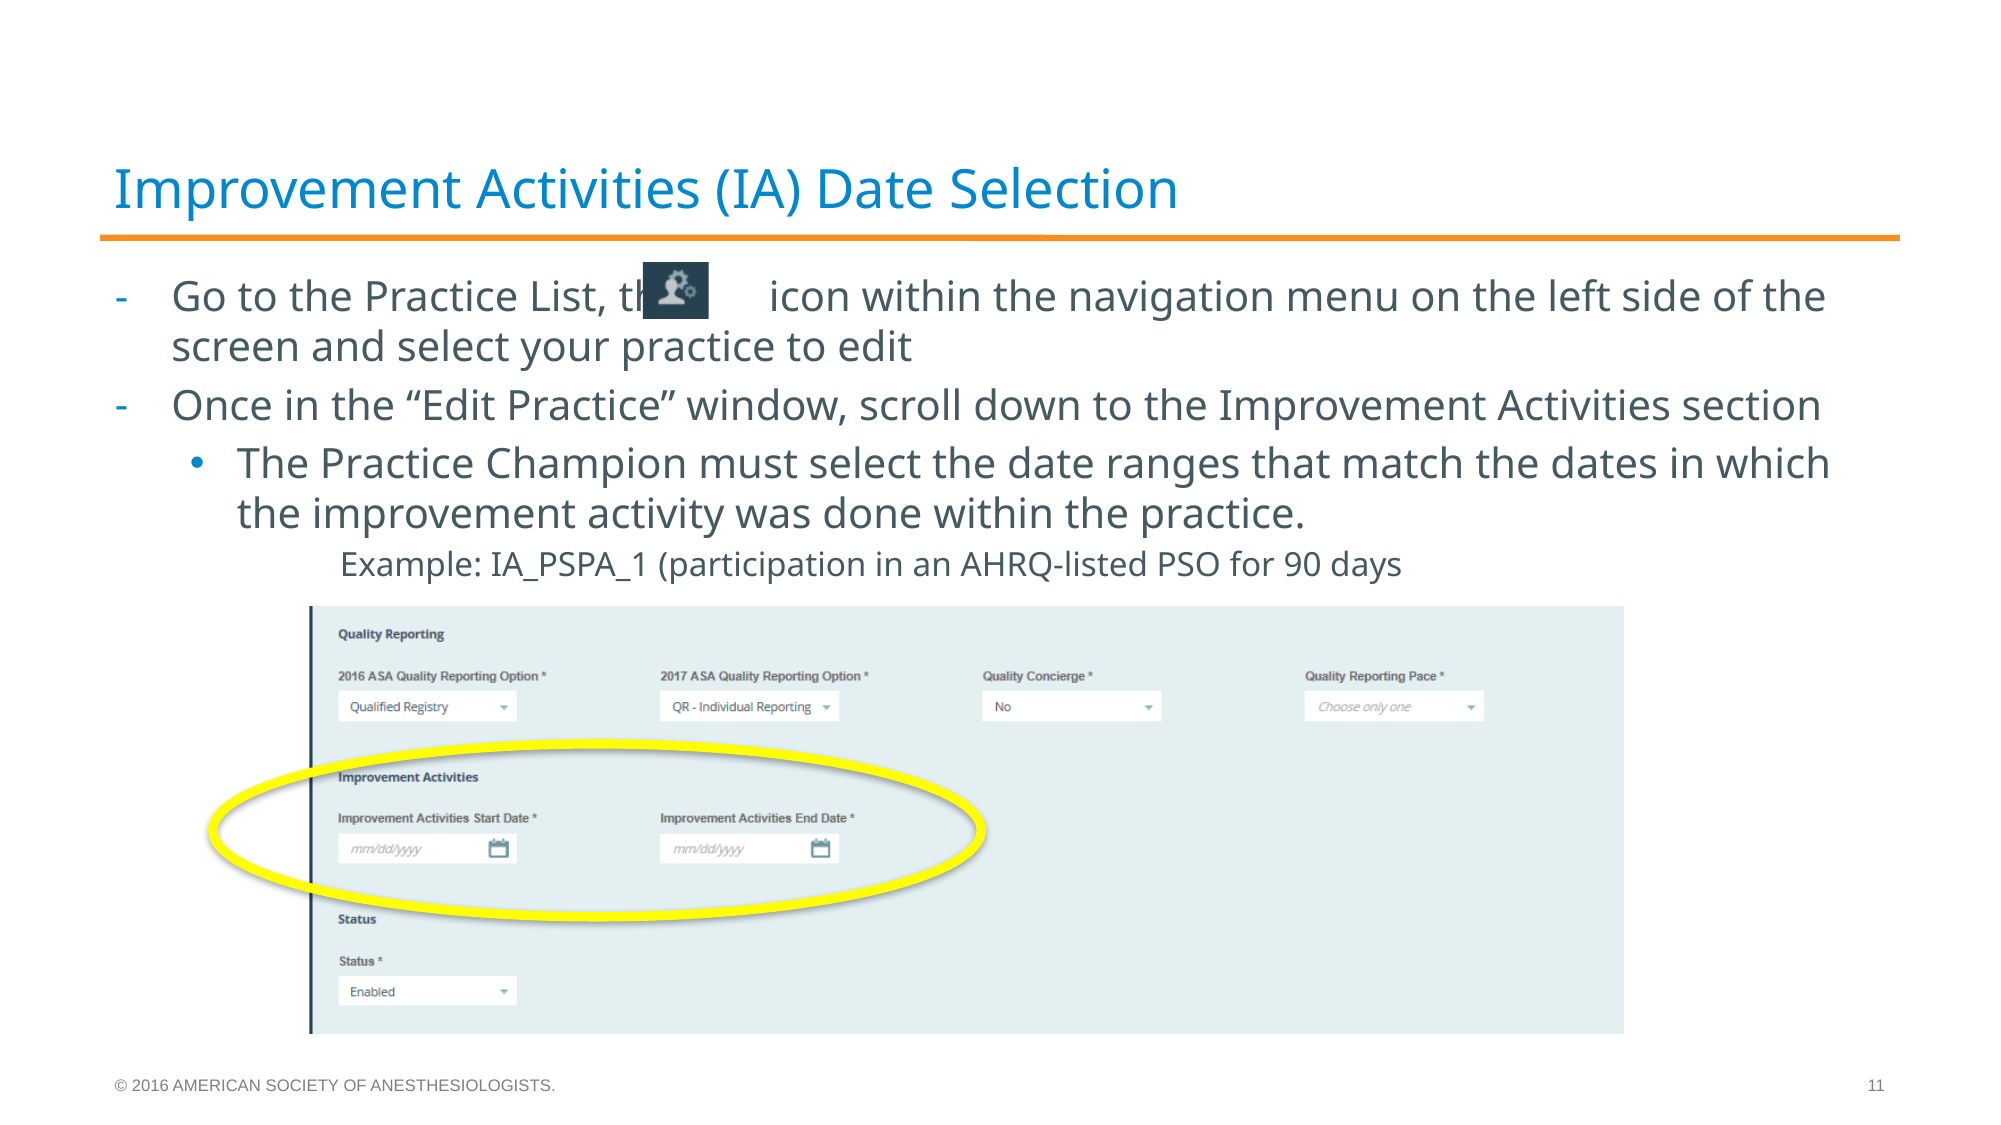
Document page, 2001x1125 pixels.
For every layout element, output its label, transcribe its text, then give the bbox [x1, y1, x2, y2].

slide_number 11 [1433, 1062, 1900, 1103]
title Improvement Activities (IA) Date Selection [99, 73, 1900, 227]
picture [642, 262, 709, 319]
picture [309, 606, 1625, 1034]
list Go to the Practice List, the icon within the navigation menu on the left side of the screen and select your practice to edit Once in the “Edit Practice” window, scroll down to the Improvement Activities section The Practice Champion must select the date ranges that match the dates in which the improvement activity was done within the practice. Example: IA_PSPA_1 (participation in an AHRQ-listed PSO for 90 days [99, 262, 1900, 1005]
text_box [212, 773, 304, 888]
footer © 2016 AMERICAN SOCIETY OF ANESTHESIOLOGISTS. [99, 1062, 967, 1103]
